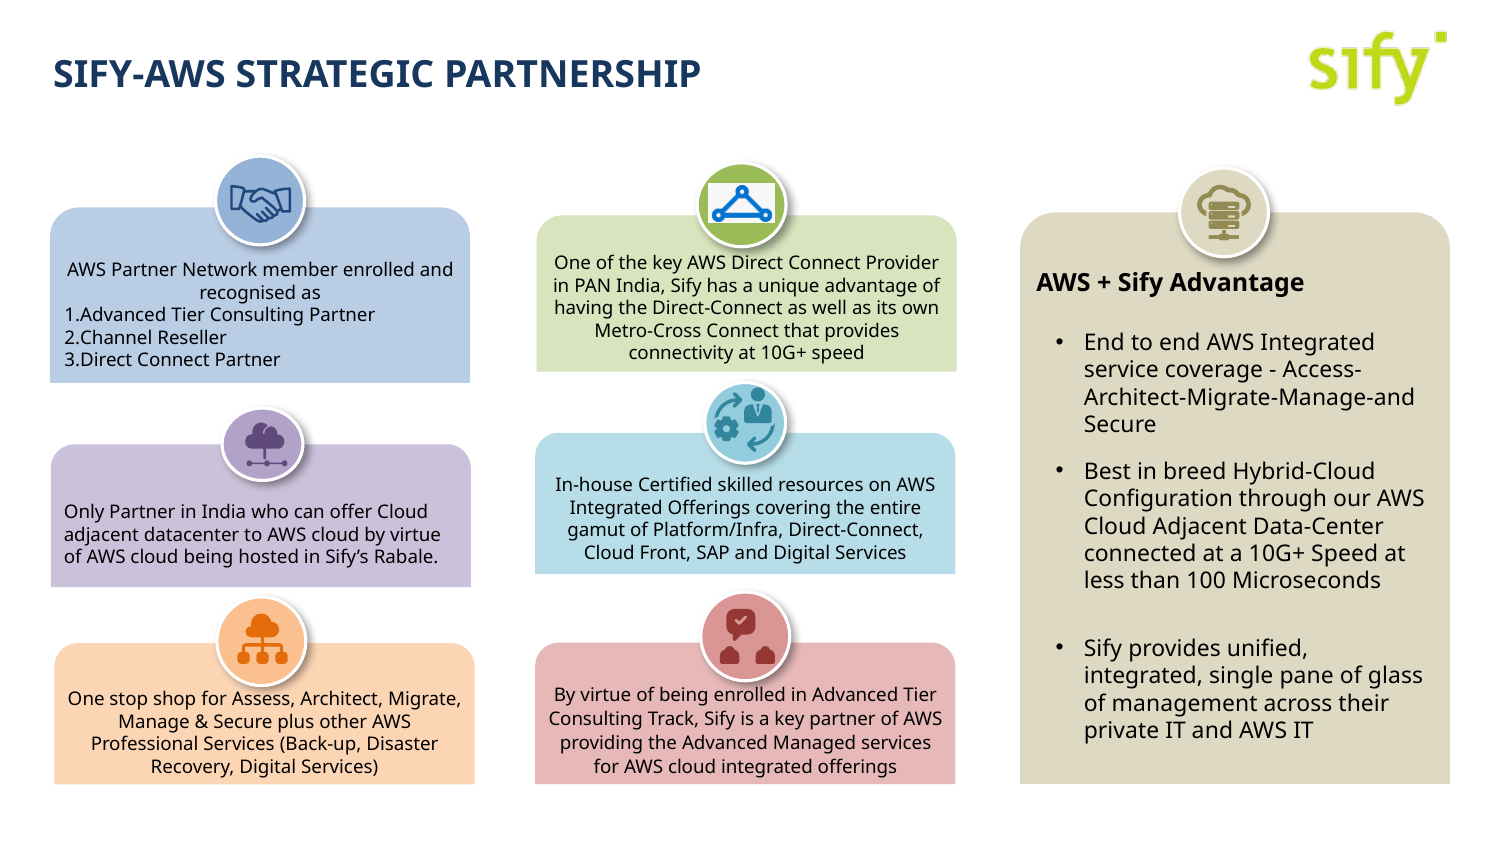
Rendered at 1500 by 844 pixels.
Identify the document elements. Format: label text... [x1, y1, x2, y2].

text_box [1196, 184, 1252, 241]
text_box [213, 153, 307, 247]
text_box [219, 405, 306, 483]
text_box AWS + Sify Advantage End to end AWS Integrated service coverage - Access-Architect-Migrate-Manage-and Secure Best in breed Hybrid-Cloud Configuration through our AWS Cloud Adjacent Data-Center connected at a 10G+ Speed at less than 100 Microseconds Sify provides unified, integrated, single pane of glass of management across their private IT and AWS IT [1018, 210, 1453, 787]
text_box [534, 382, 956, 575]
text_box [230, 184, 292, 224]
text_box Only Partner in India who can offer Cloud adjacent datacenter to AWS cloud by virtue of AWS cloud being hosted in Sify’s Rabale. [48, 442, 474, 590]
title Sify-AWS Strategic Partnership [53, 42, 1290, 103]
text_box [536, 162, 957, 372]
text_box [244, 421, 288, 467]
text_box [54, 596, 475, 785]
picture [1272, 0, 1469, 166]
text_box [1177, 165, 1271, 259]
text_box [534, 591, 956, 785]
text_box AWS Partner Network member enrolled and recognised as Advanced Tier Consulting Partner Channel Reseller Direct Connect Partner [47, 205, 473, 386]
